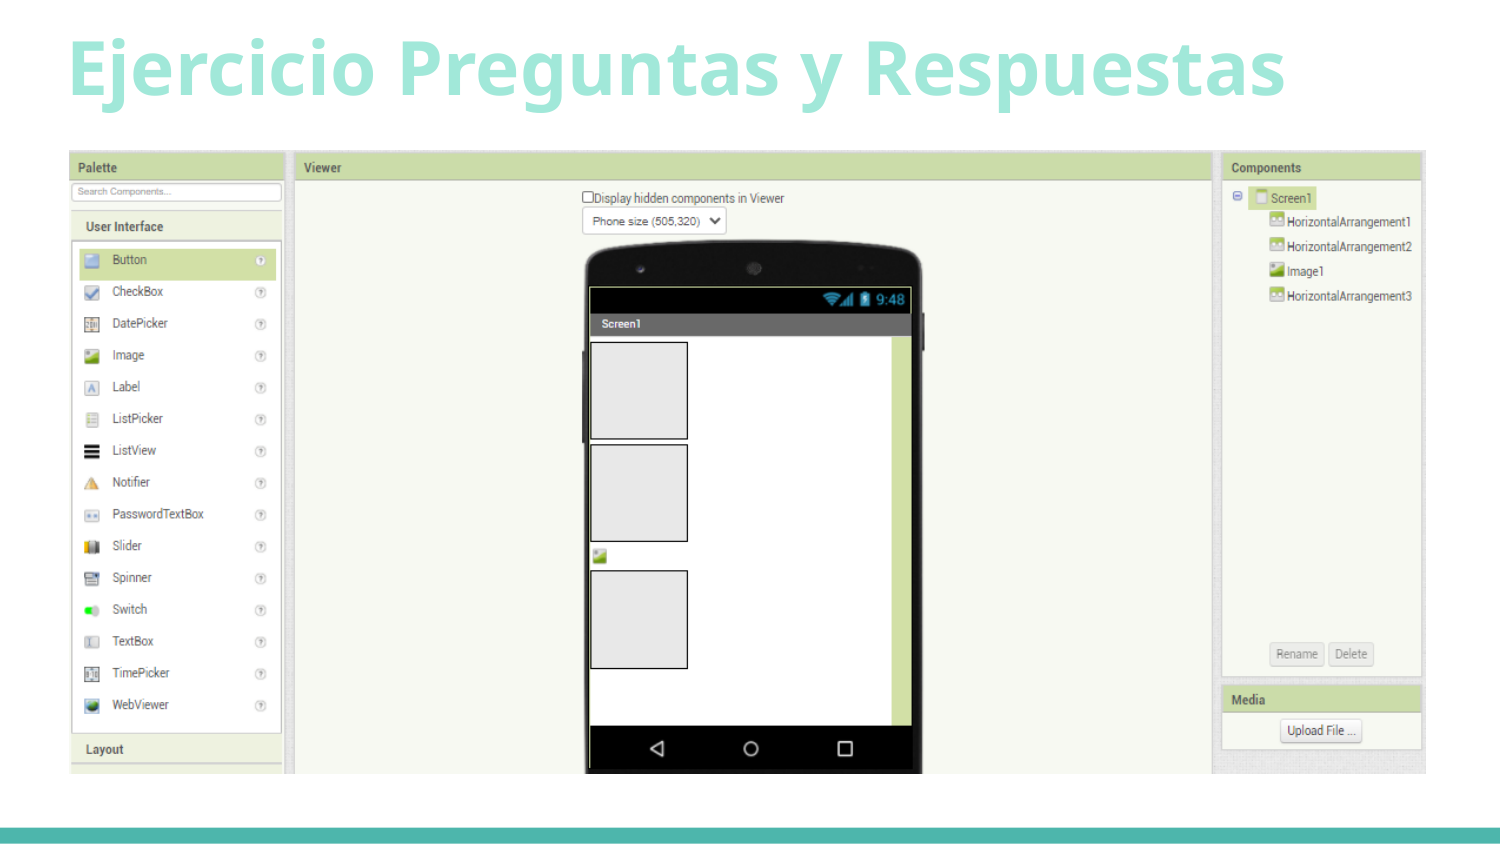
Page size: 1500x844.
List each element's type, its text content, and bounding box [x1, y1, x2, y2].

title Ejercicio Preguntas y Respuestas [51, 5, 1449, 122]
picture [69, 150, 1427, 775]
